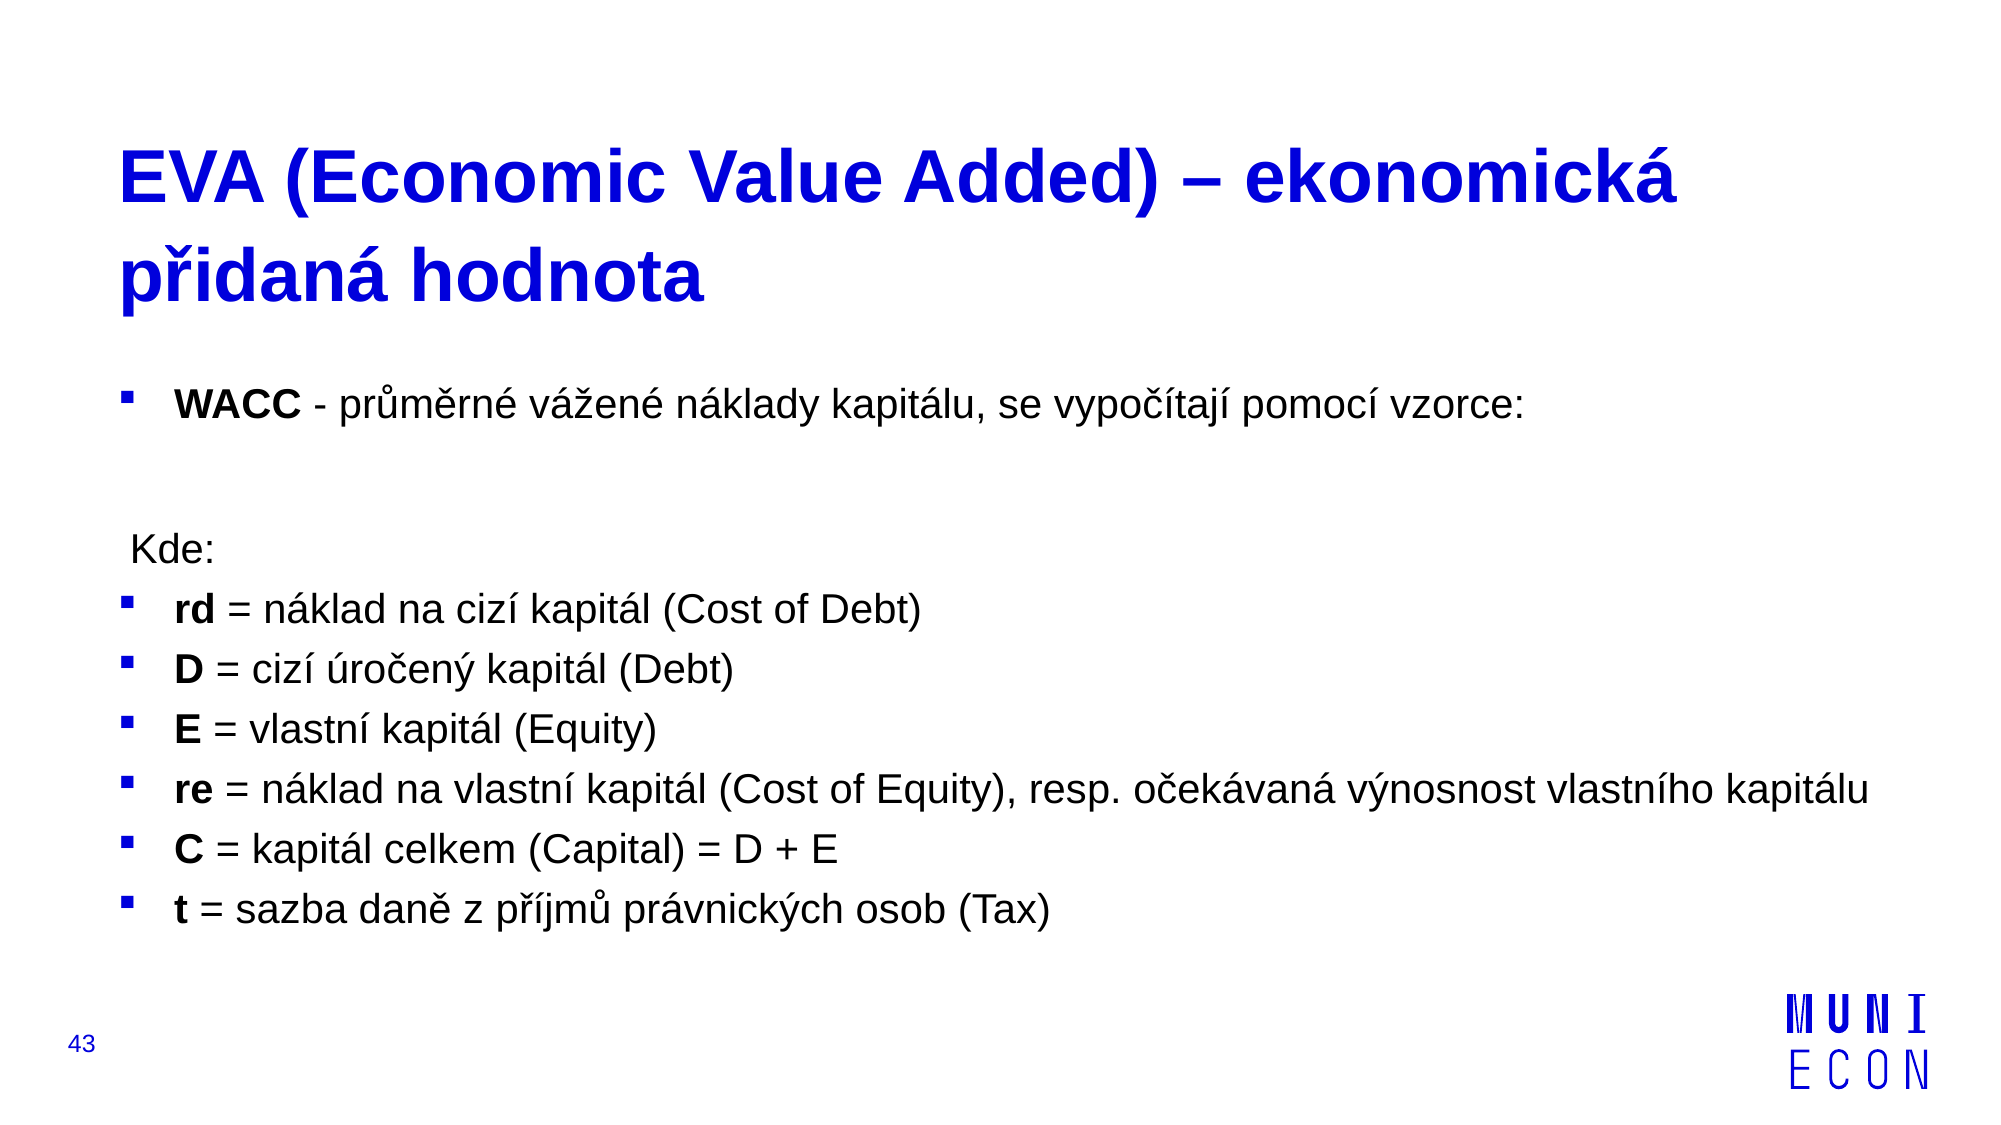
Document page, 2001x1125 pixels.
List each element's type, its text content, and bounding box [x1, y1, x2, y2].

slide_number 43 [67, 1021, 110, 1063]
title EVA (Economic Value Added) – ekonomická přidaná hodnota [118, 118, 1883, 193]
